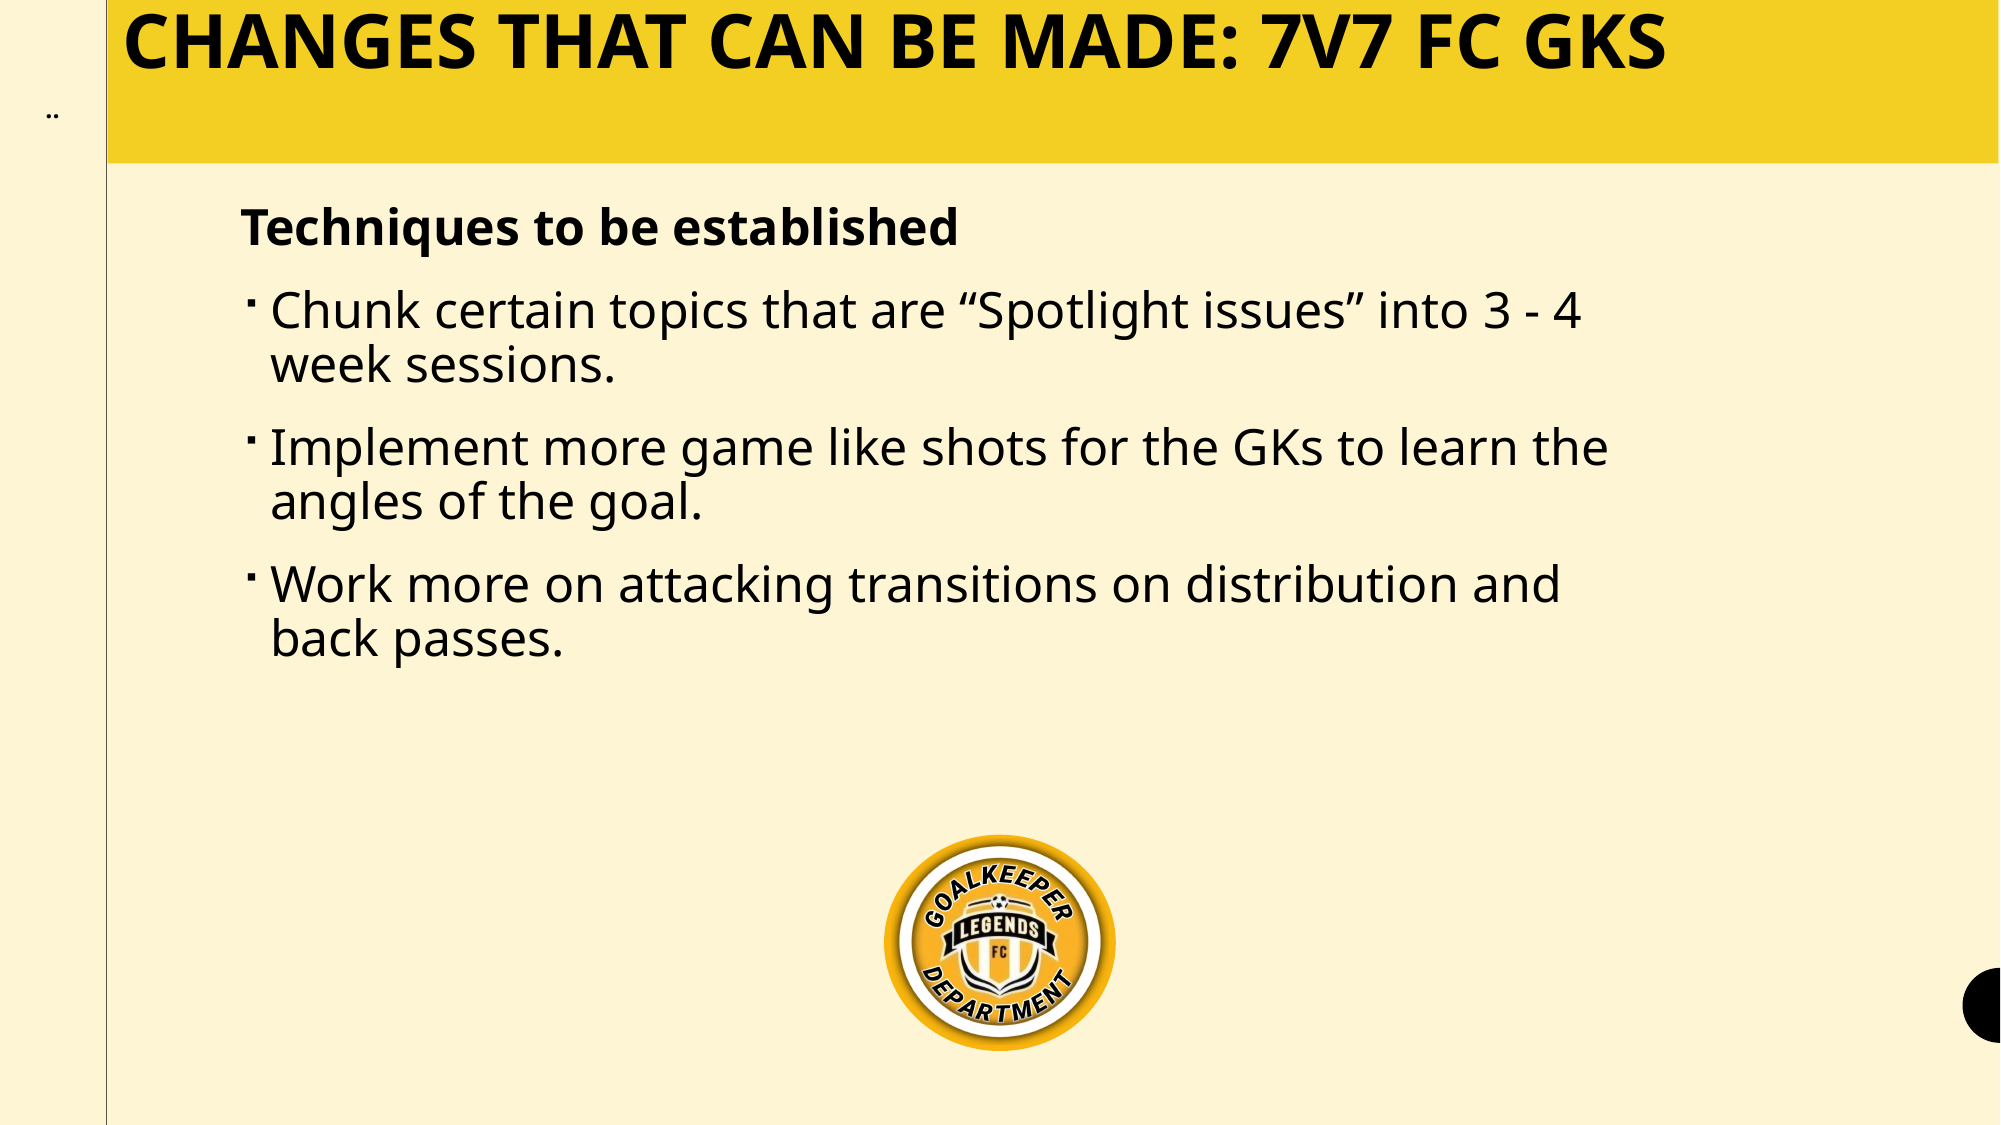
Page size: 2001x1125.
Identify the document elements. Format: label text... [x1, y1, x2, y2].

title Changes that can be made: 7v7 fc gks [107, 0, 1999, 164]
slide_number .. [19, 93, 86, 141]
picture [883, 834, 1116, 1052]
list Techniques to be established Chunk certain topics that are “Spotlight issues” into 3 - 4 week sessions. Implement more game like shots for the GKs to learn the angles of the goal. Work more on attacking transitions on distribution and back passes. [224, 194, 1681, 1020]
